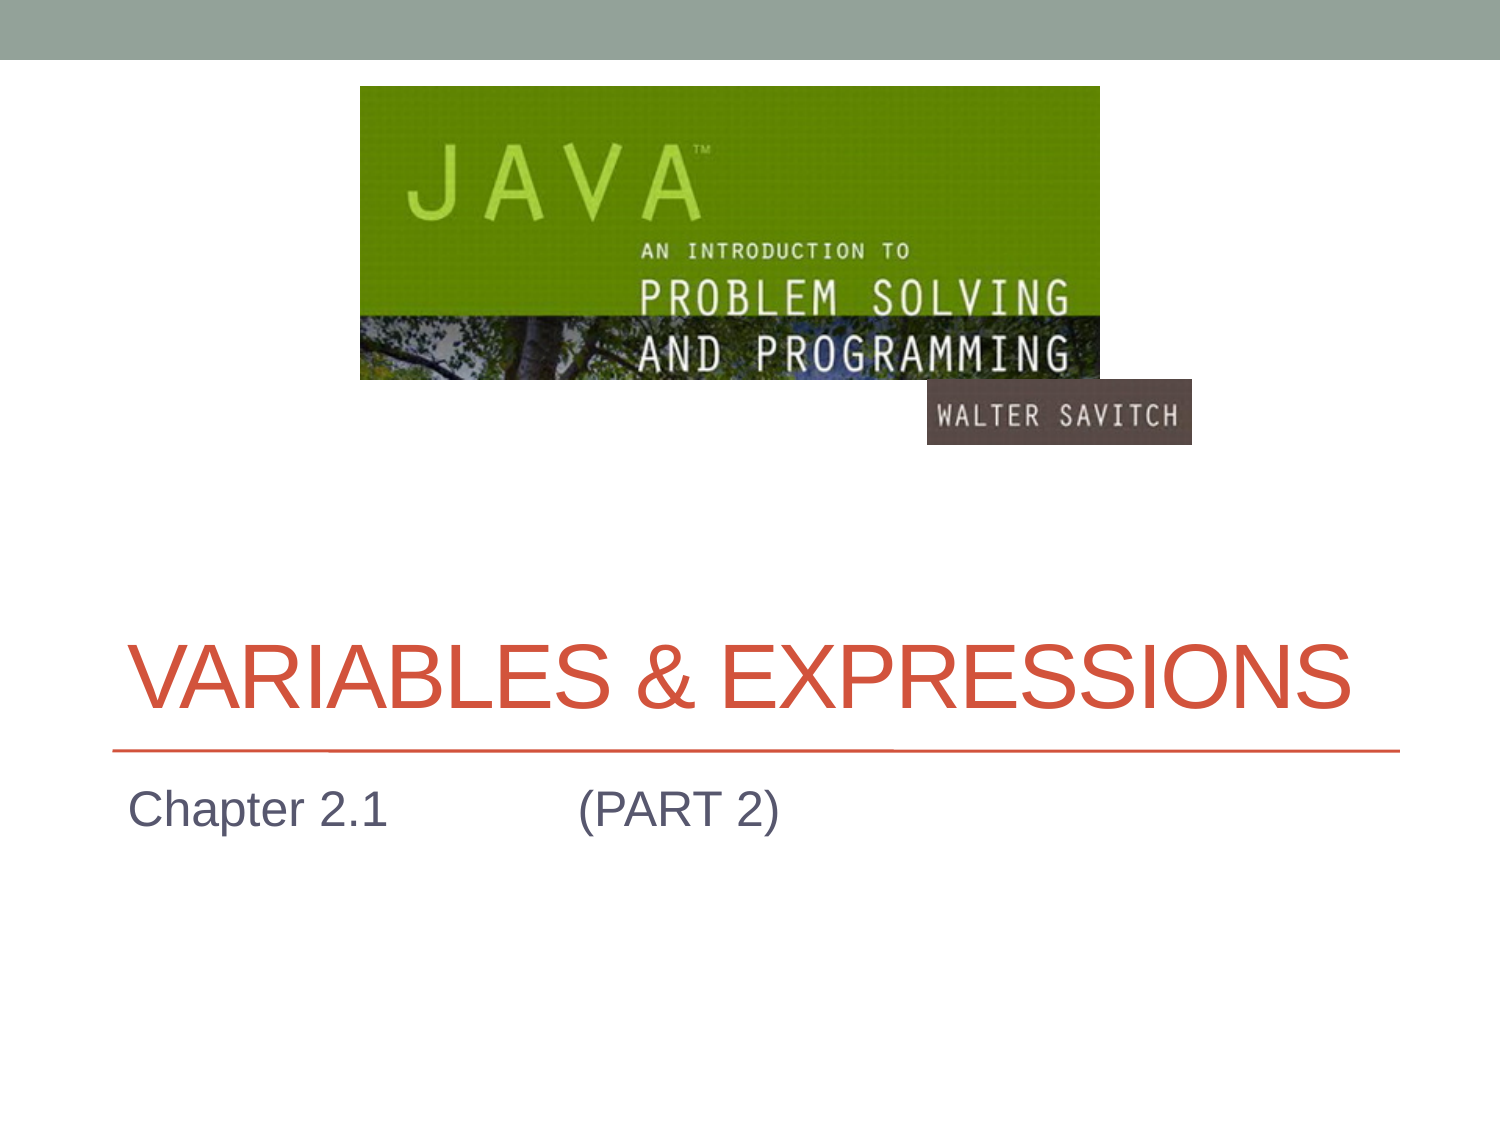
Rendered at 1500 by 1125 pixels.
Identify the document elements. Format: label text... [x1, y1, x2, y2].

subtitle Chapter 2.1 (PART 2) [112, 768, 1163, 1056]
picture [360, 86, 1192, 418]
title Variables & Expressions [112, 418, 1400, 735]
